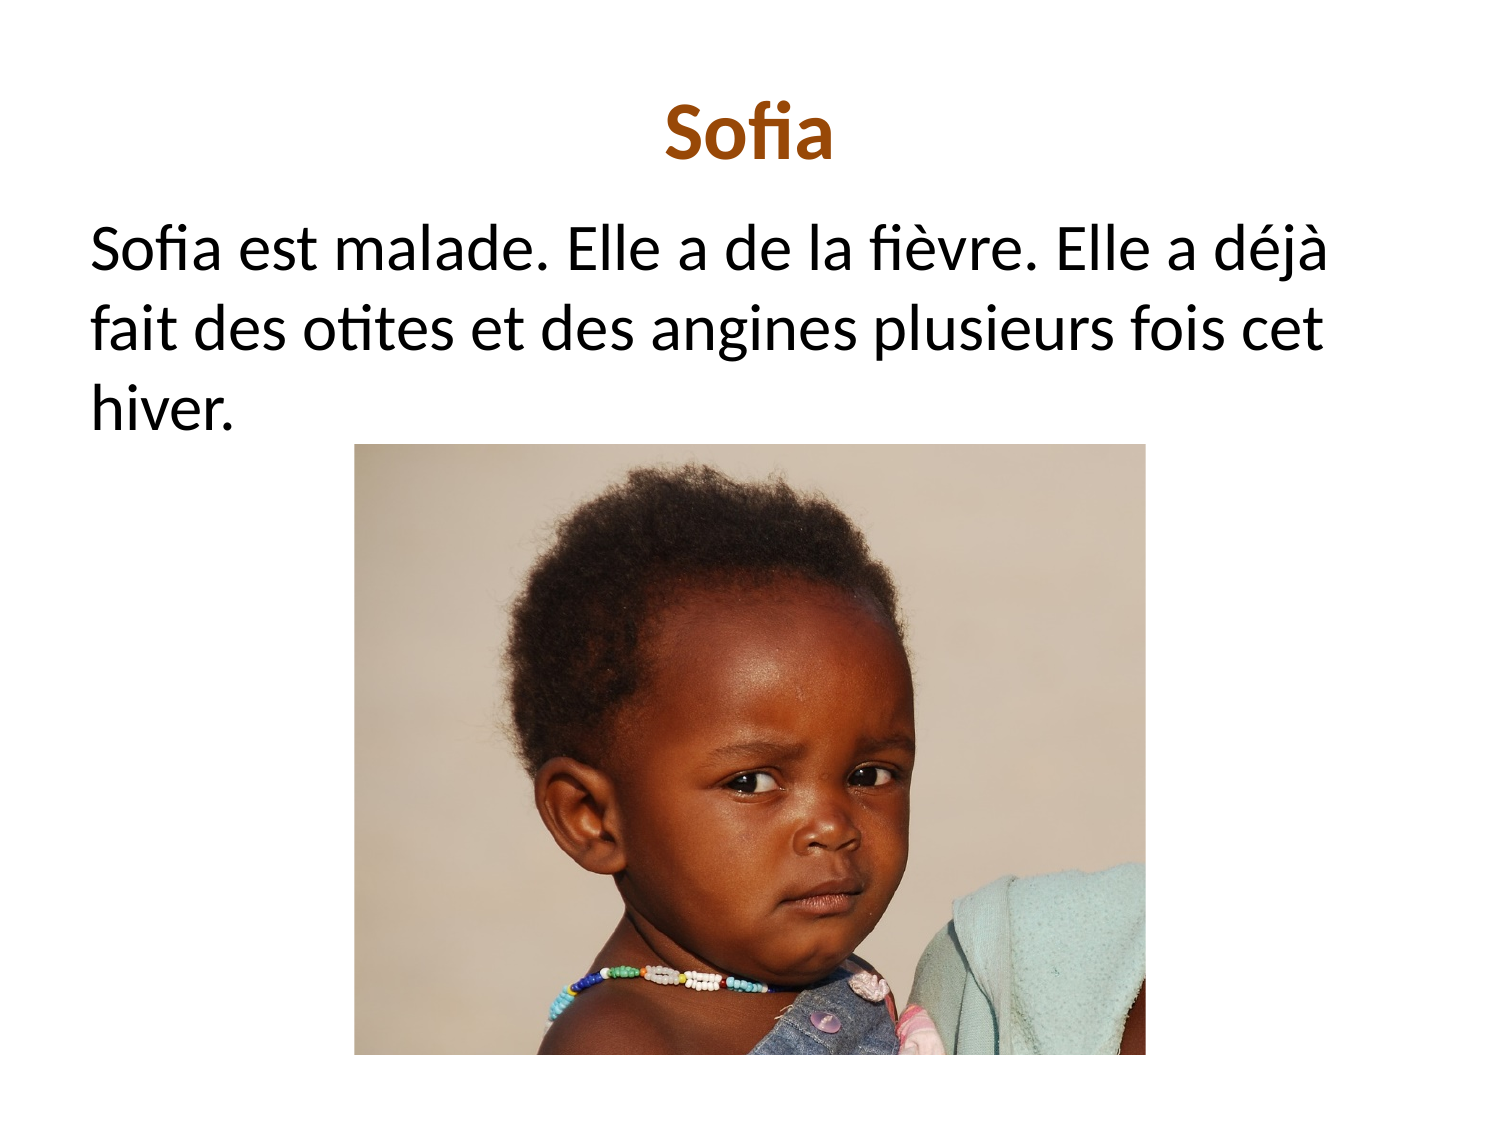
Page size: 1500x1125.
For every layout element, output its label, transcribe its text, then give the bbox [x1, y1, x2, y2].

picture [354, 444, 1146, 1055]
title Sofia [75, 45, 1425, 196]
list Sofia est malade. Elle a de la fièvre. Elle a déjà fait des otites et des angines plusieurs fois cet hiver. [75, 196, 1425, 1005]
